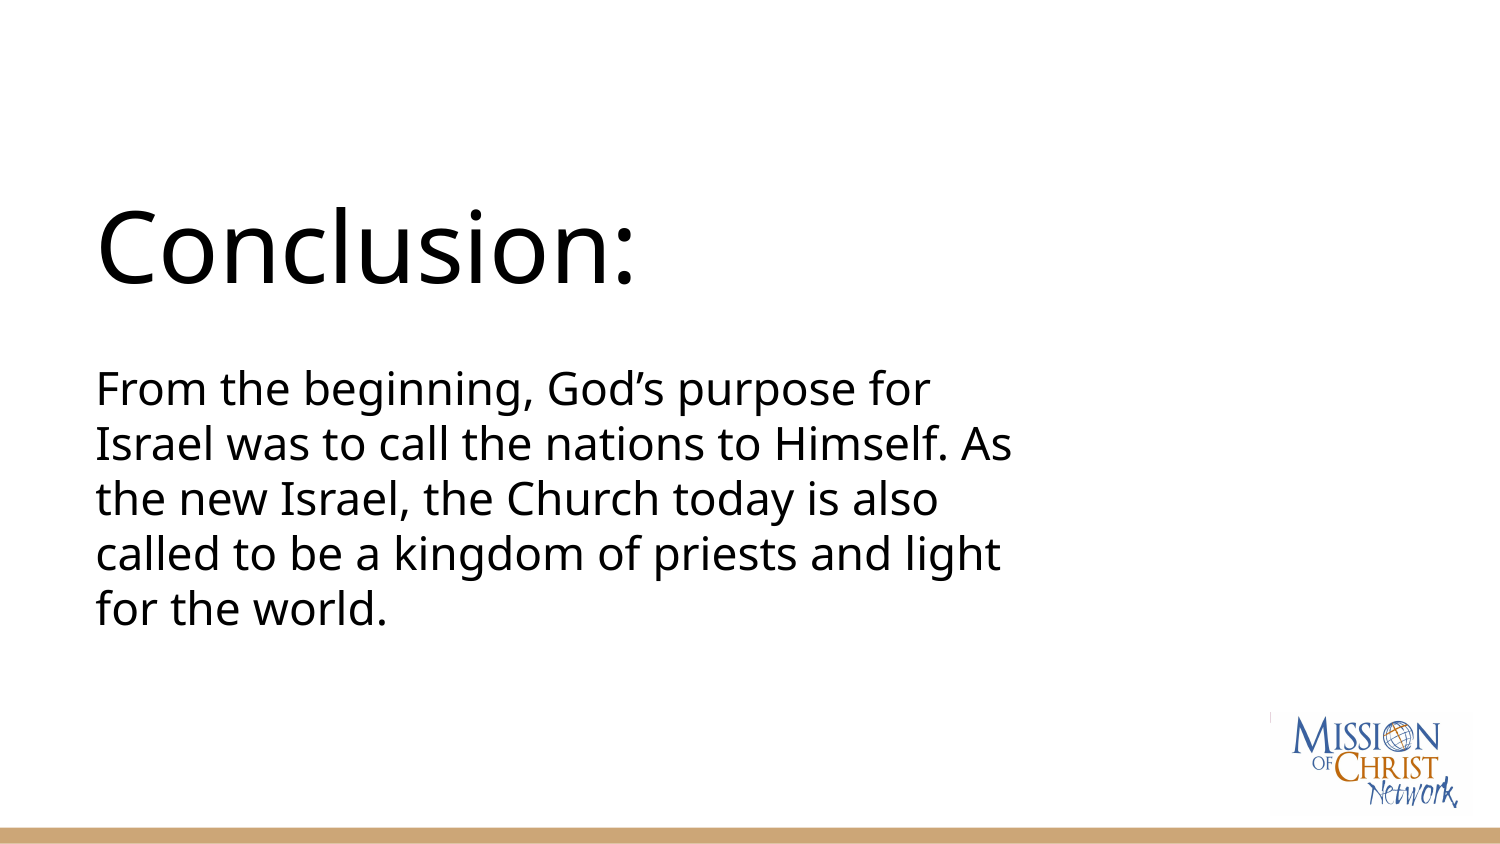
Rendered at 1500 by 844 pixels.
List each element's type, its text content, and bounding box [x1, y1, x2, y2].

title Conclusion: From the beginning, God’s purpose for Israel was to call the nations to Himself. As the new Israel, the Church today is also called to be a kingdom of priests and light for the world. [80, 73, 1045, 745]
picture [1270, 712, 1473, 816]
